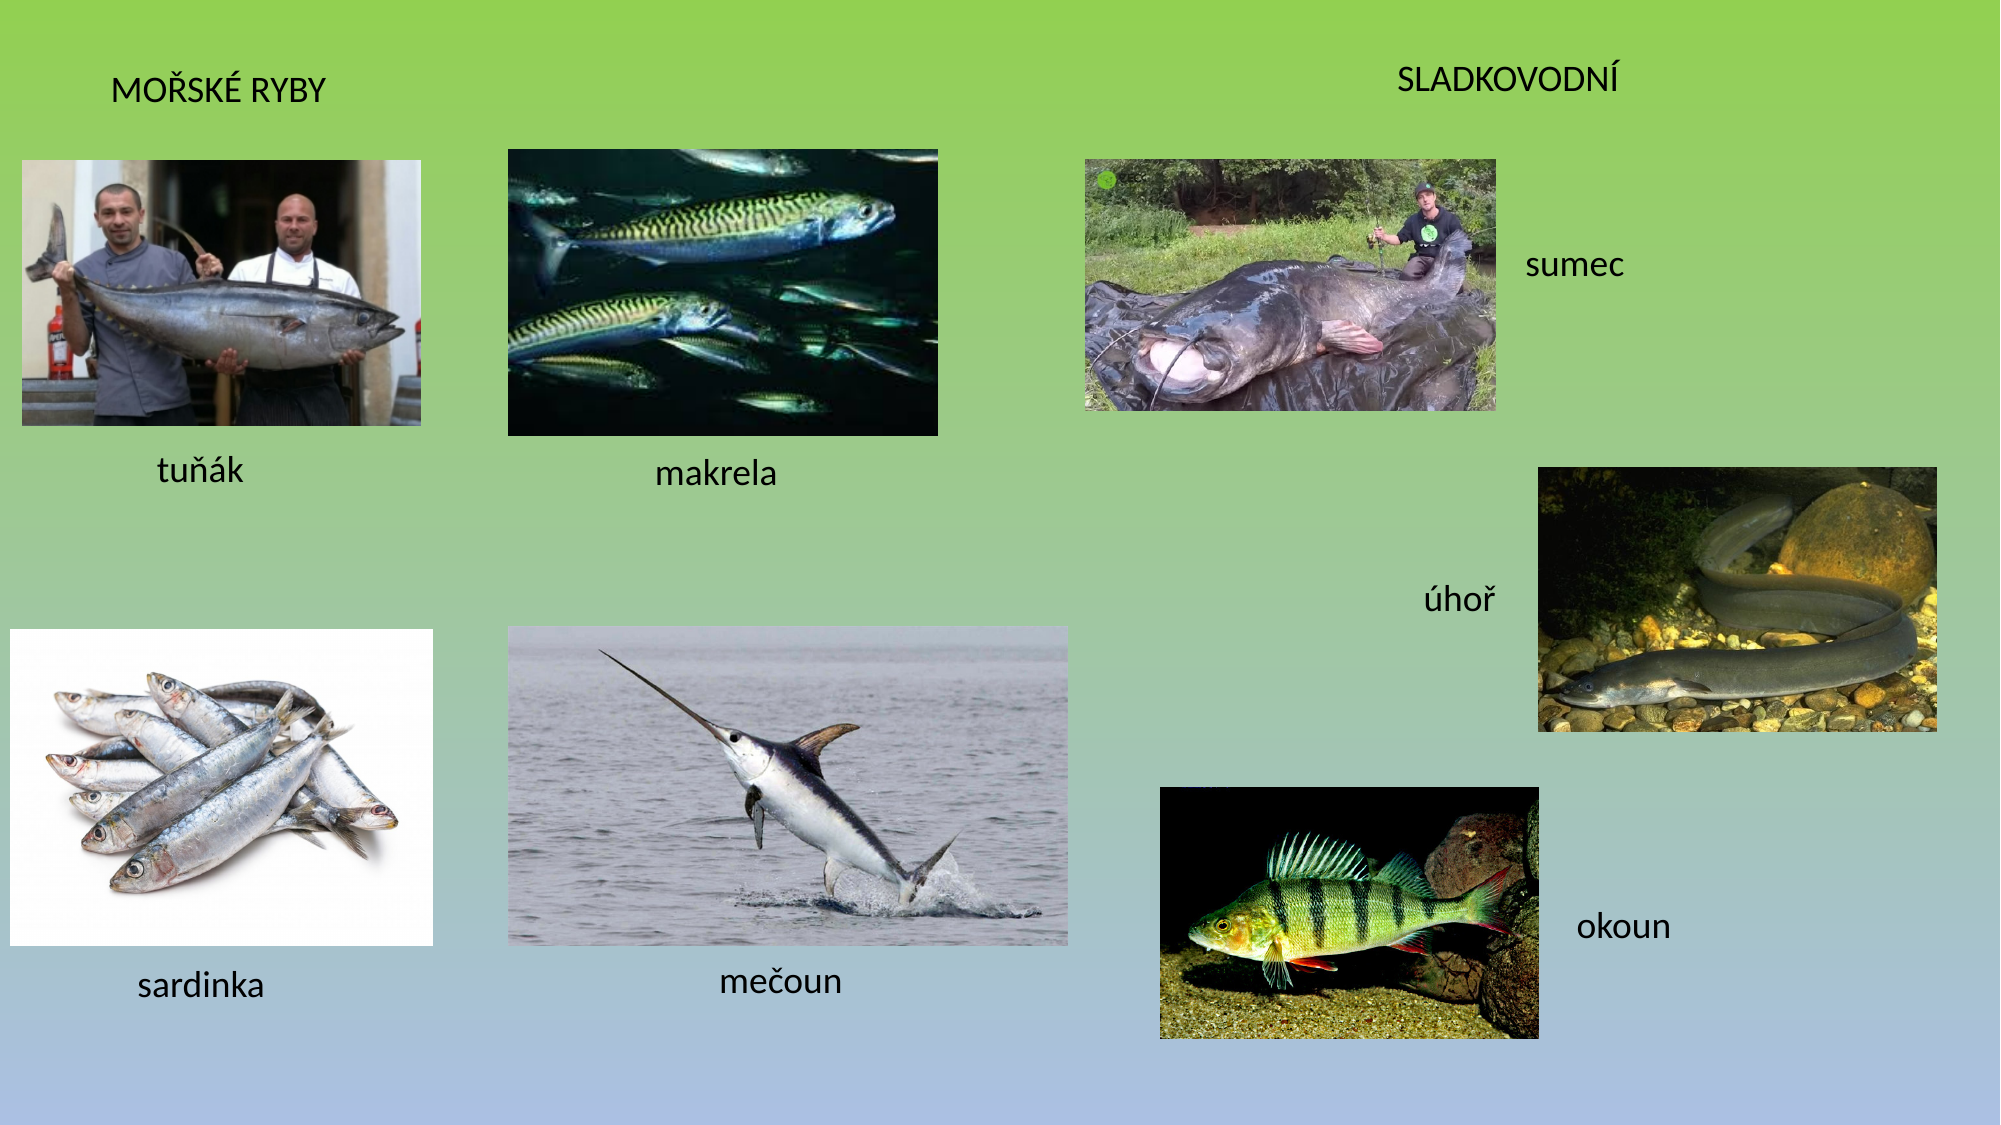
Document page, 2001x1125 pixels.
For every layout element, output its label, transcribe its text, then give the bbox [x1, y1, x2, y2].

picture [508, 626, 1068, 946]
text_box SLADKOVODNÍ [1382, 46, 1974, 107]
picture [1085, 159, 1496, 411]
text_box makrela [640, 440, 973, 501]
text_box mečoun [704, 949, 1138, 1009]
text_box okoun [1561, 893, 1918, 954]
text_box sumec [1510, 232, 1845, 292]
picture [10, 629, 433, 946]
text_box úhoř [1408, 566, 1538, 627]
text_box tuňák [142, 437, 429, 497]
picture [1160, 787, 1539, 1039]
picture [22, 160, 421, 426]
text_box sardinka [122, 952, 498, 1013]
picture [1538, 467, 1937, 732]
text_box MOŘSKÉ RYBY [95, 57, 641, 117]
picture [508, 149, 938, 436]
